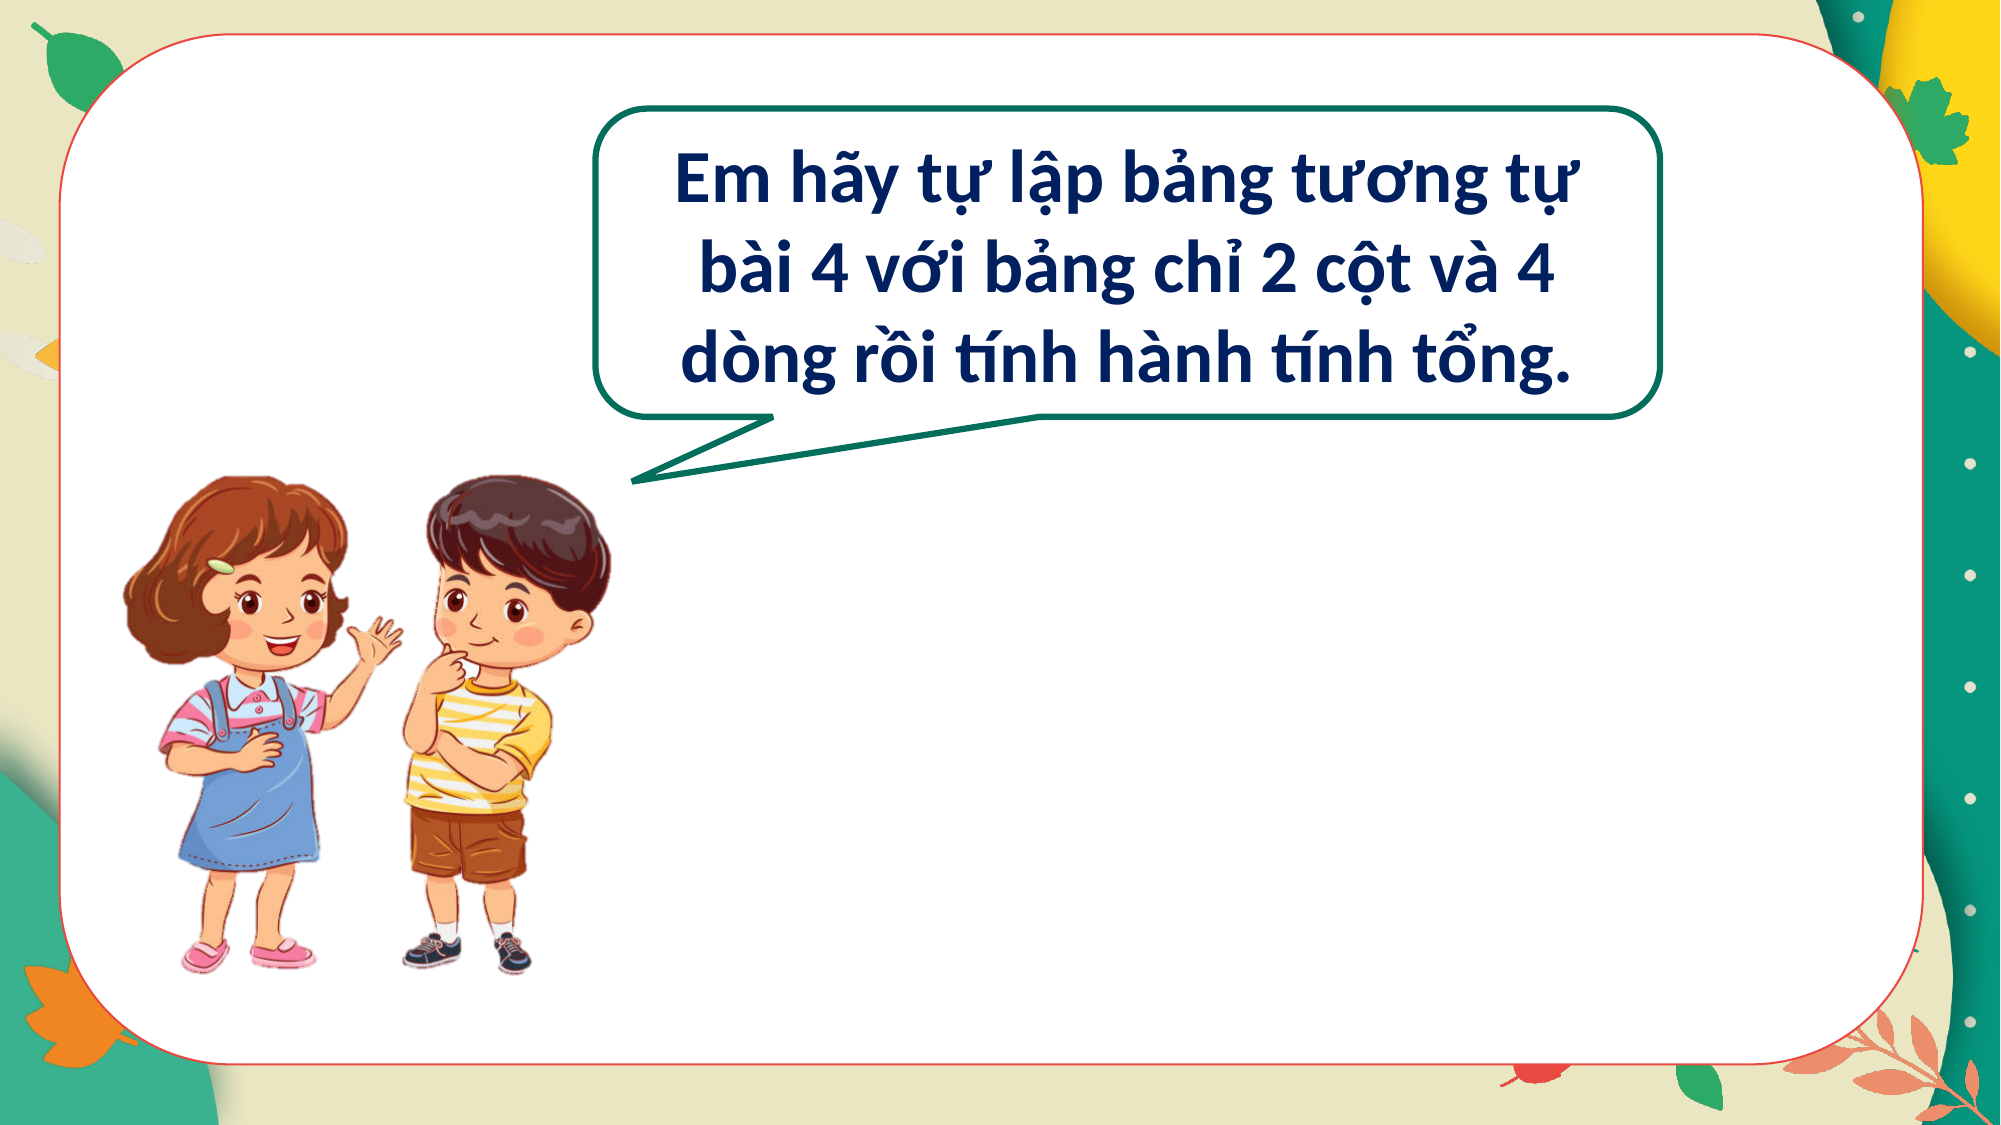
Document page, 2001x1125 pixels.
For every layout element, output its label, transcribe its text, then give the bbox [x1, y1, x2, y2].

picture [0, 0, 670, 1125]
picture [1500, 0, 2001, 1125]
text_box [57, 33, 1924, 1066]
text_box Em hãy tự lập bảng tương tự bài 4 với bảng chỉ 2 cột và 4 dòng rồi tính hành tính tổng. [594, 107, 1662, 477]
